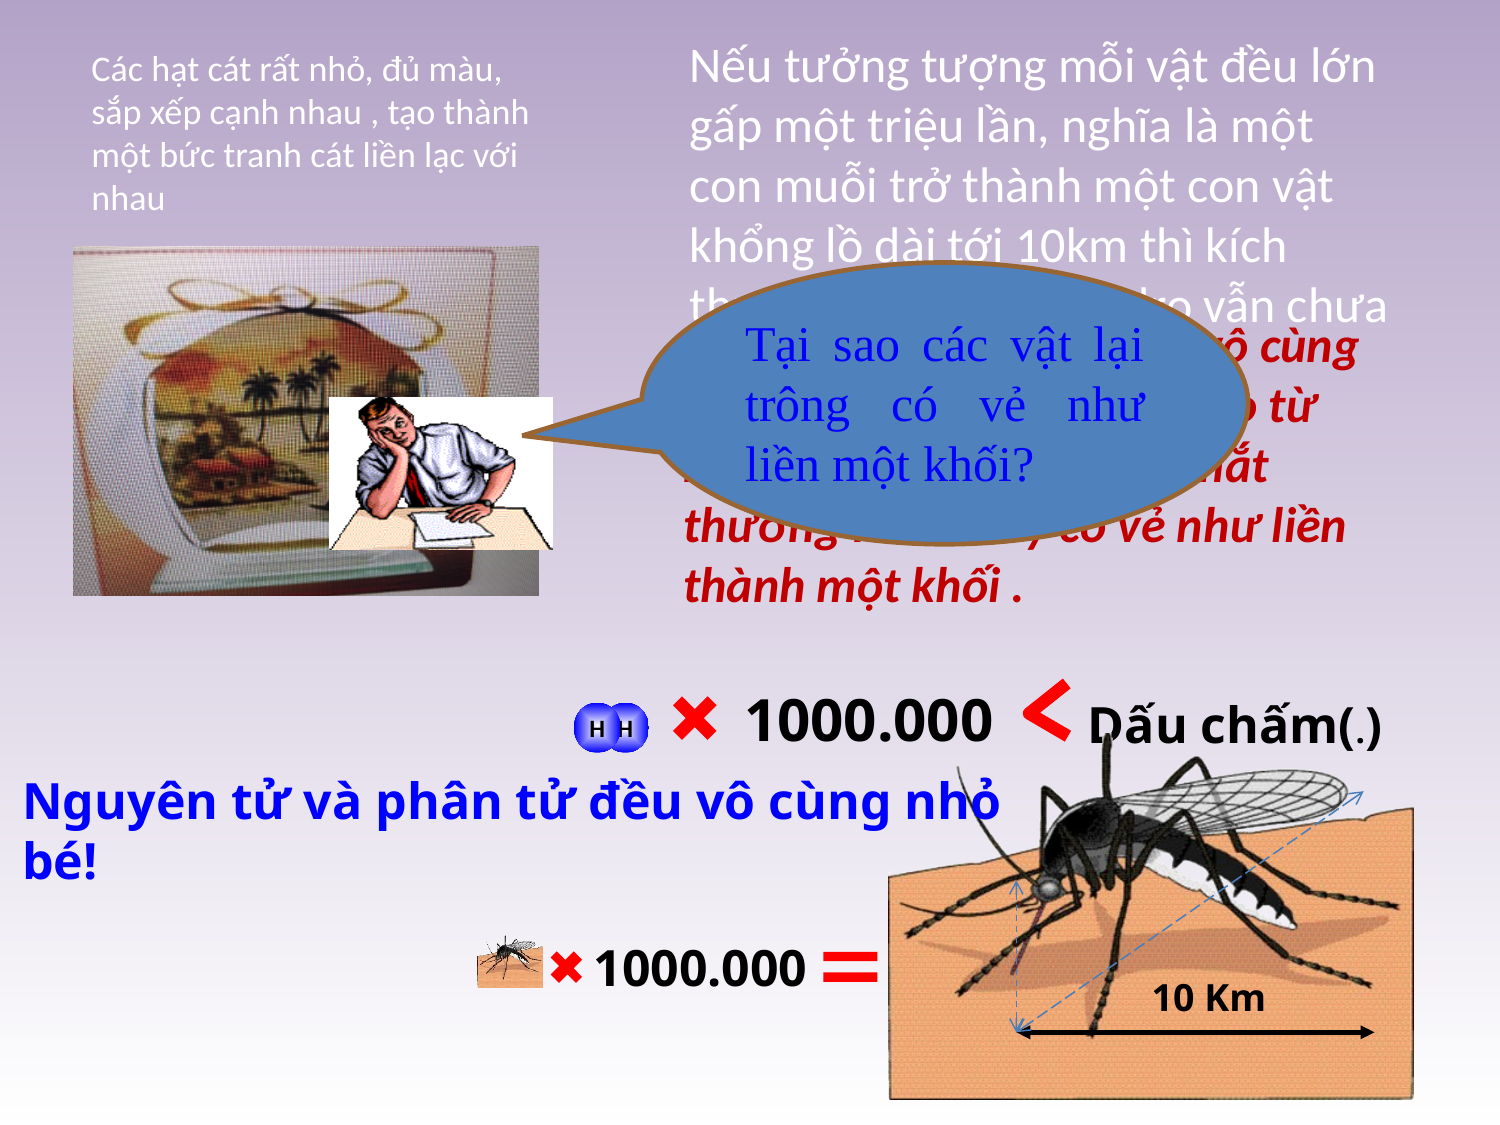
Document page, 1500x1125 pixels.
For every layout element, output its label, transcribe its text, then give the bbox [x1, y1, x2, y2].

text_box Vì nguyên tử và phân tử vô cùng nhỏ bé nên các chất cấu tạo từ nguyên tử, phân tử nên mắt thường nhìn thấy có vẻ như liền thành một khối . [668, 304, 1407, 620]
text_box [477, 732, 1414, 1100]
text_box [328, 262, 1249, 551]
text_box Nếu tưởng tượng mỗi vật đều lớn gấp một triệu lần, nghĩa là một con muỗi trở thành một con vật khổng lồ dài tới 10km thì kích thước mỗi phân tử hidro vẫn chưa lớn bằng một dấu chấm (.). [674, 24, 1414, 400]
text_box Nguyên tử và phân tử đều vô cùng nhỏ bé! [7, 761, 472, 897]
title Các hạt cát rất nhỏ, đủ màu, sắp xếp cạnh nhau , tạo thành một bức tranh cát liền lạc với nhau [76, 37, 577, 225]
picture [73, 246, 540, 596]
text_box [573, 675, 1424, 763]
